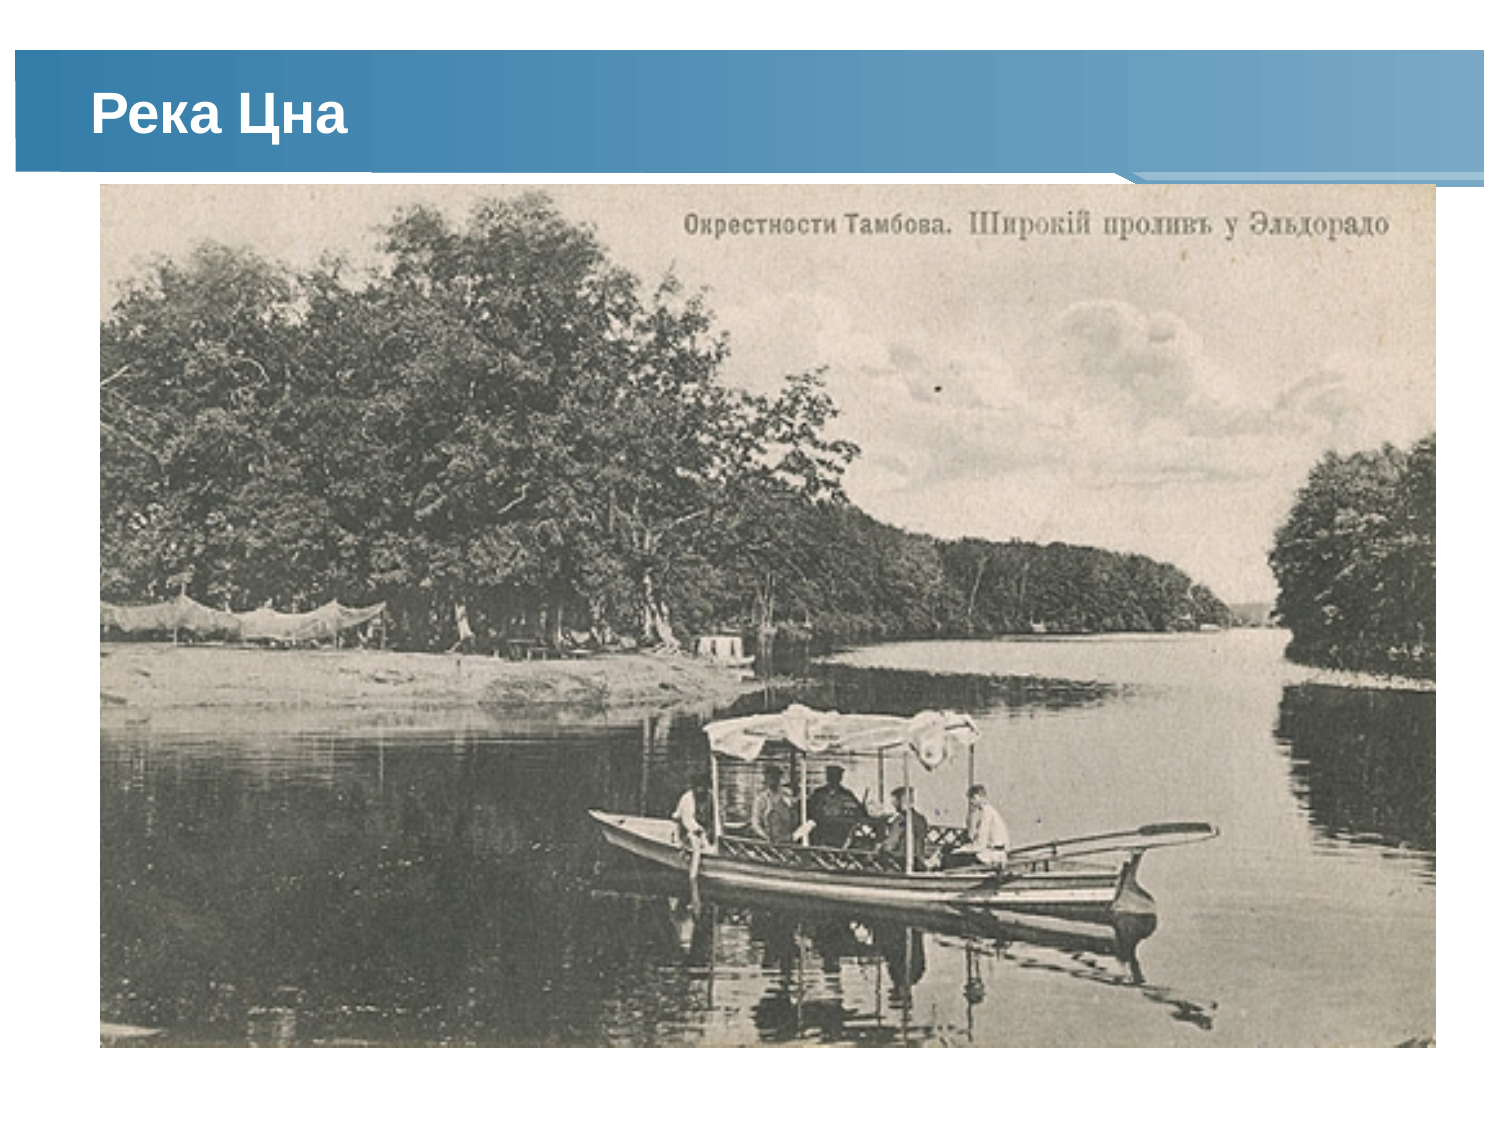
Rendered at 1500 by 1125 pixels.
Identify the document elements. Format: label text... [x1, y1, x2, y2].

picture [100, 184, 1436, 1048]
title Река Цна [74, 38, 1138, 182]
